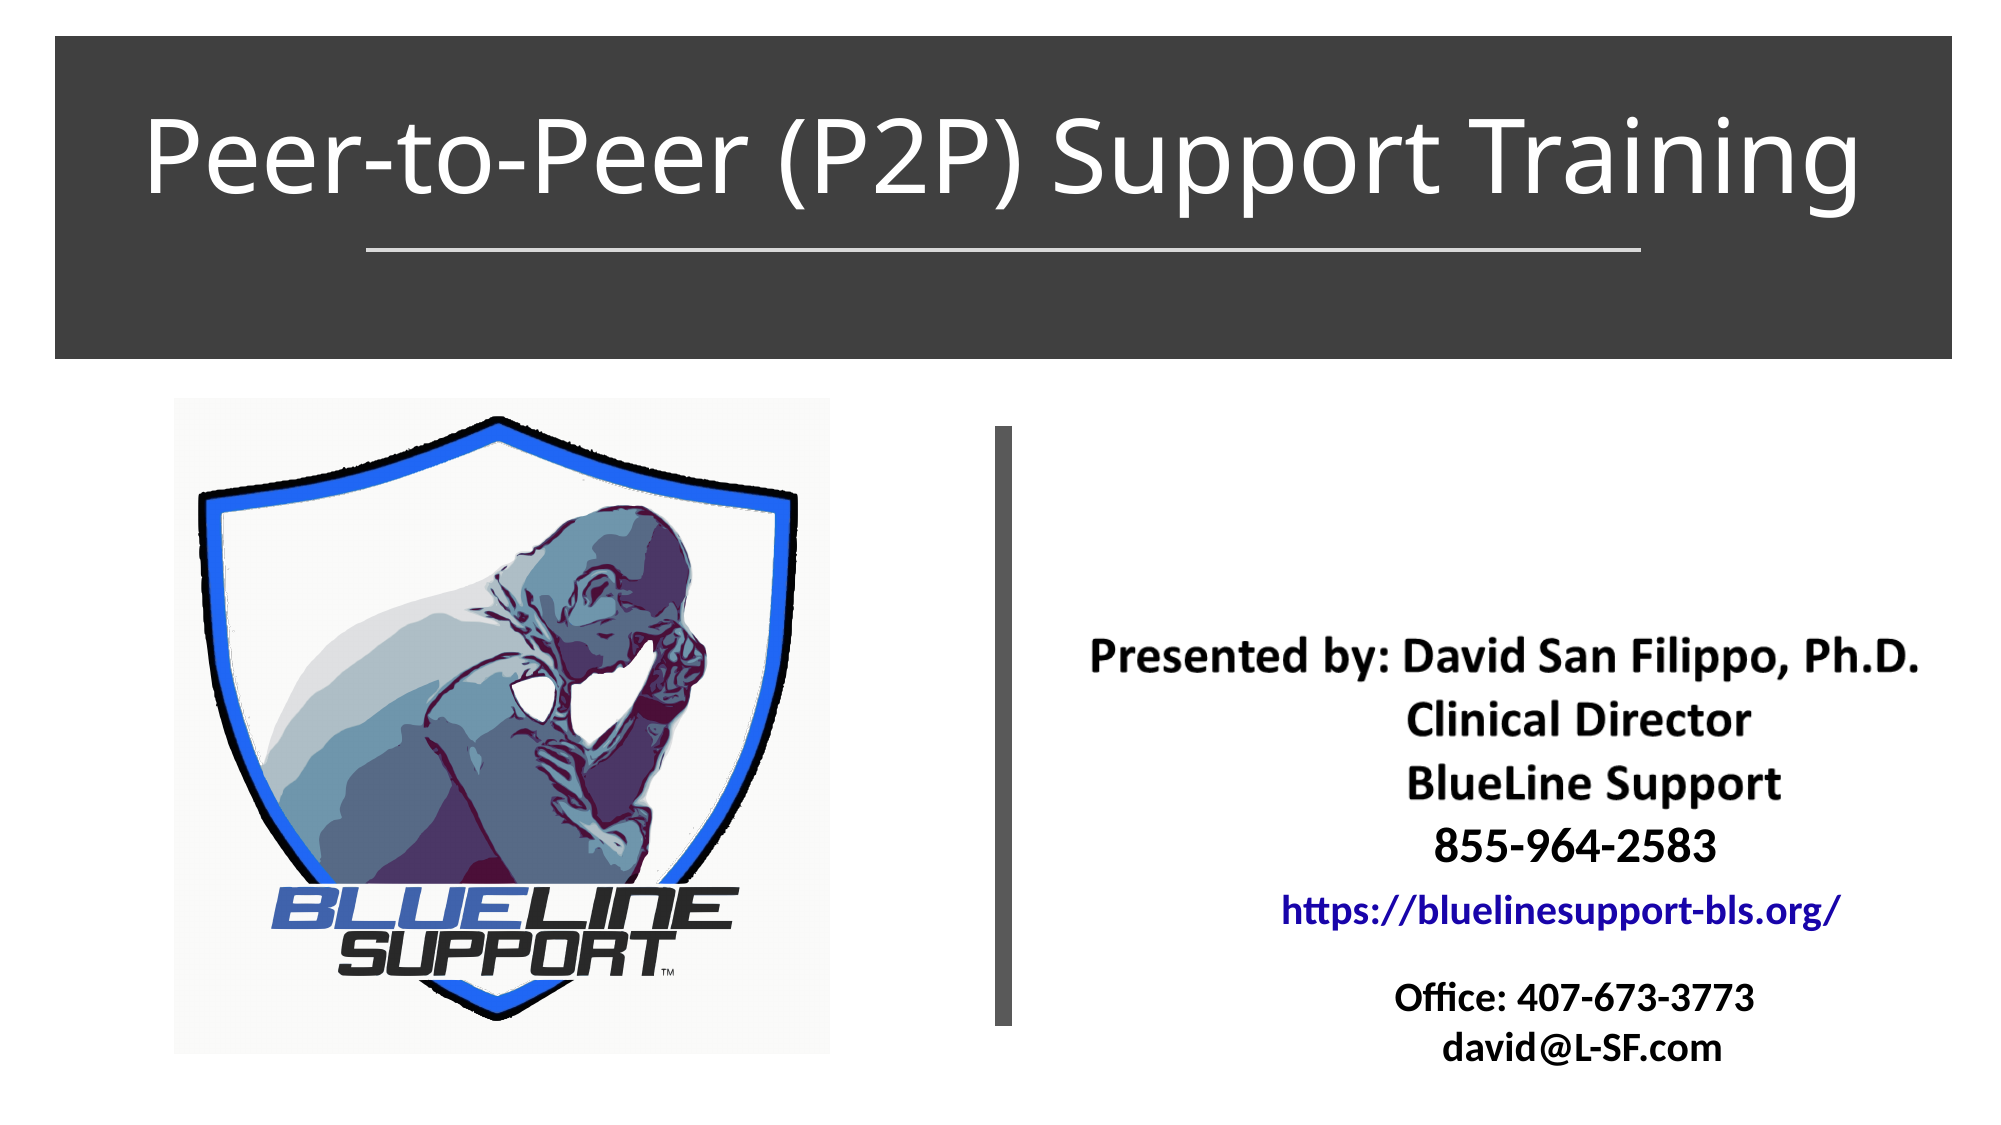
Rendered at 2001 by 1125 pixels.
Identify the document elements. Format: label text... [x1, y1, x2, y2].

text_box Office: 407-673-3773 david@L-SF.com [1351, 962, 1931, 1078]
text_box 855-964-2583 [1419, 846, 1732, 875]
text_box https://bluelinesupport-bls.org/ [1266, 875, 1890, 940]
picture [174, 398, 830, 1054]
text_box [64, 45, 1942, 350]
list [1057, 606, 1953, 846]
title Peer-to-Peer (P2P) Support Training [89, 71, 1917, 224]
